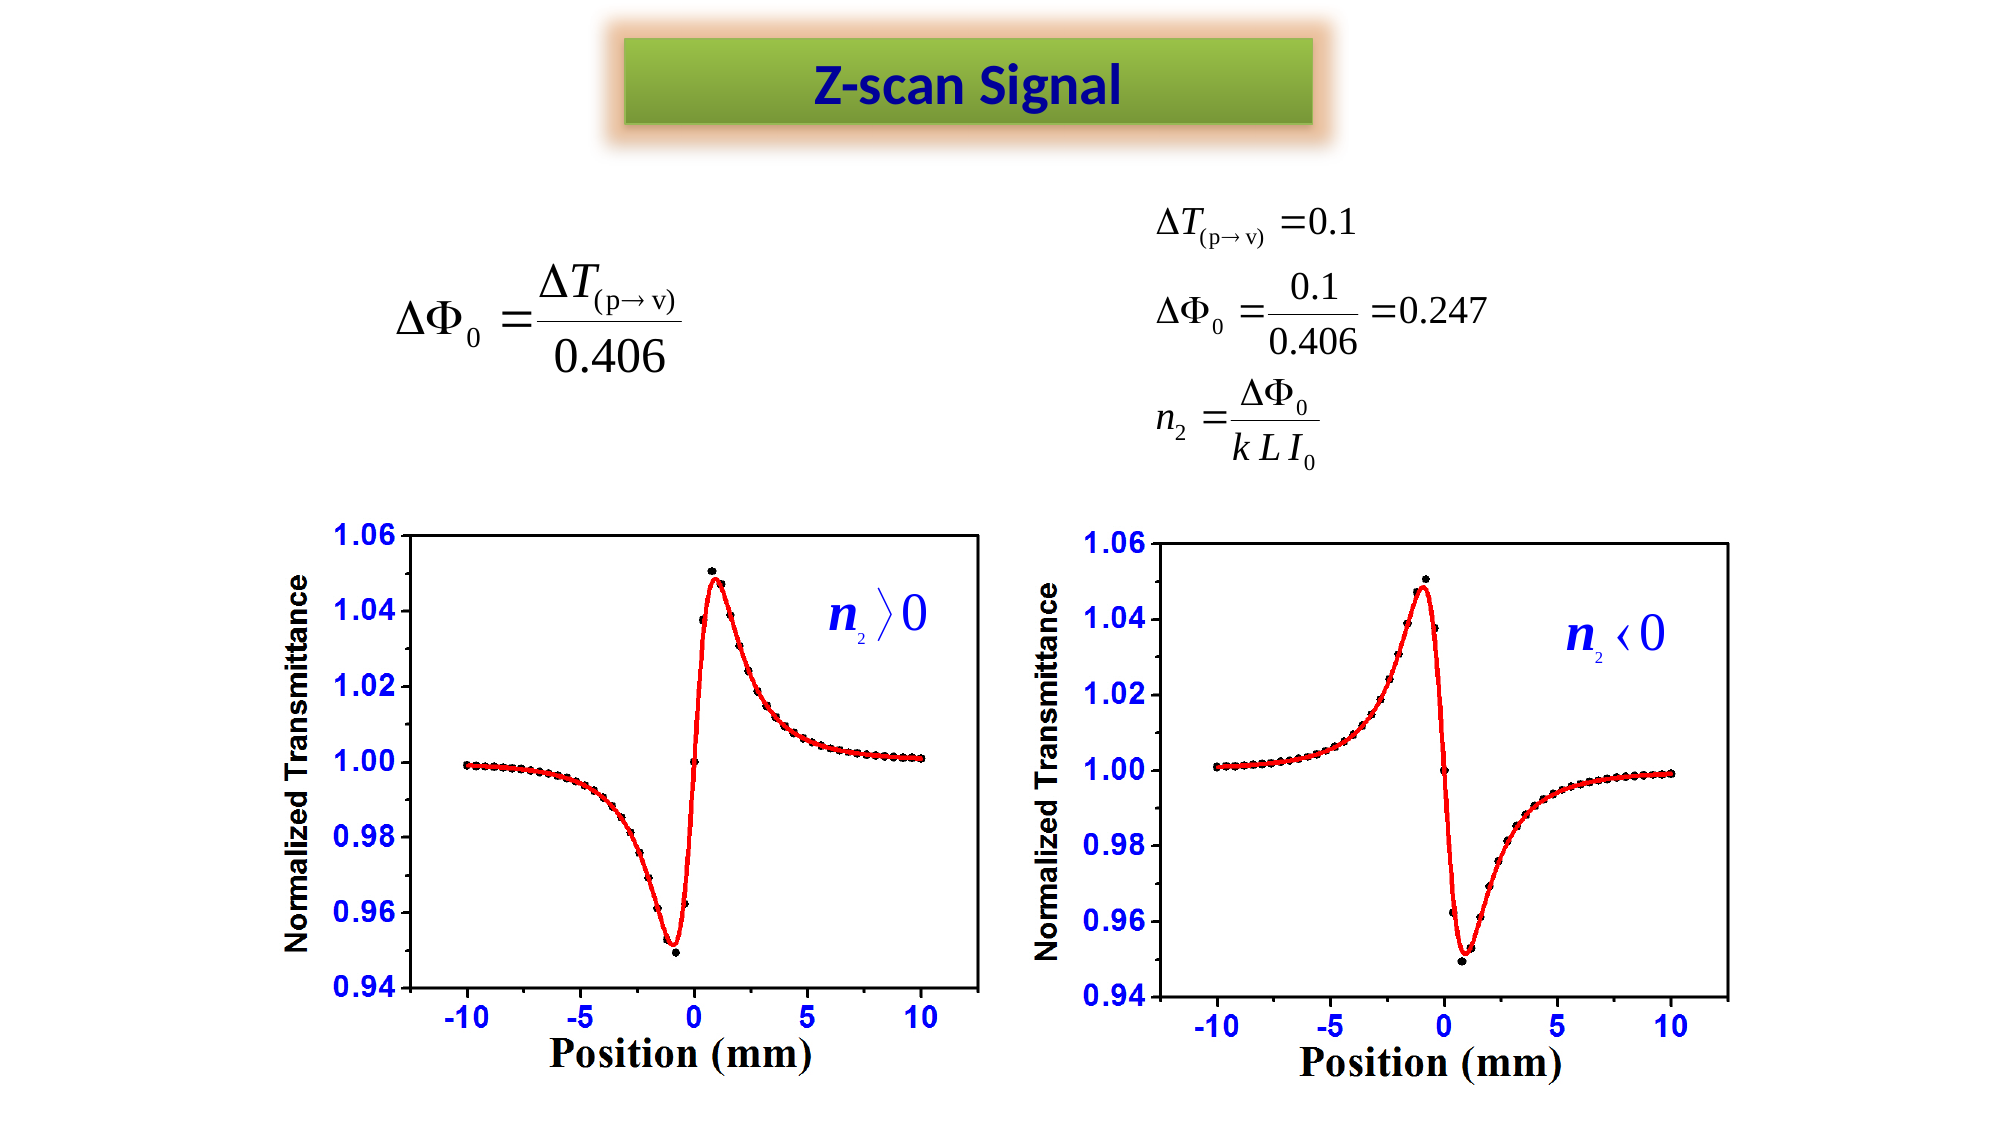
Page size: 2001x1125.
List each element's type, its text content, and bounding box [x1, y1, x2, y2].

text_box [1152, 199, 1491, 475]
text_box Z-scan Signal [624, 38, 1313, 125]
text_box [999, 520, 1751, 1088]
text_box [249, 512, 1001, 1080]
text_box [391, 252, 686, 379]
